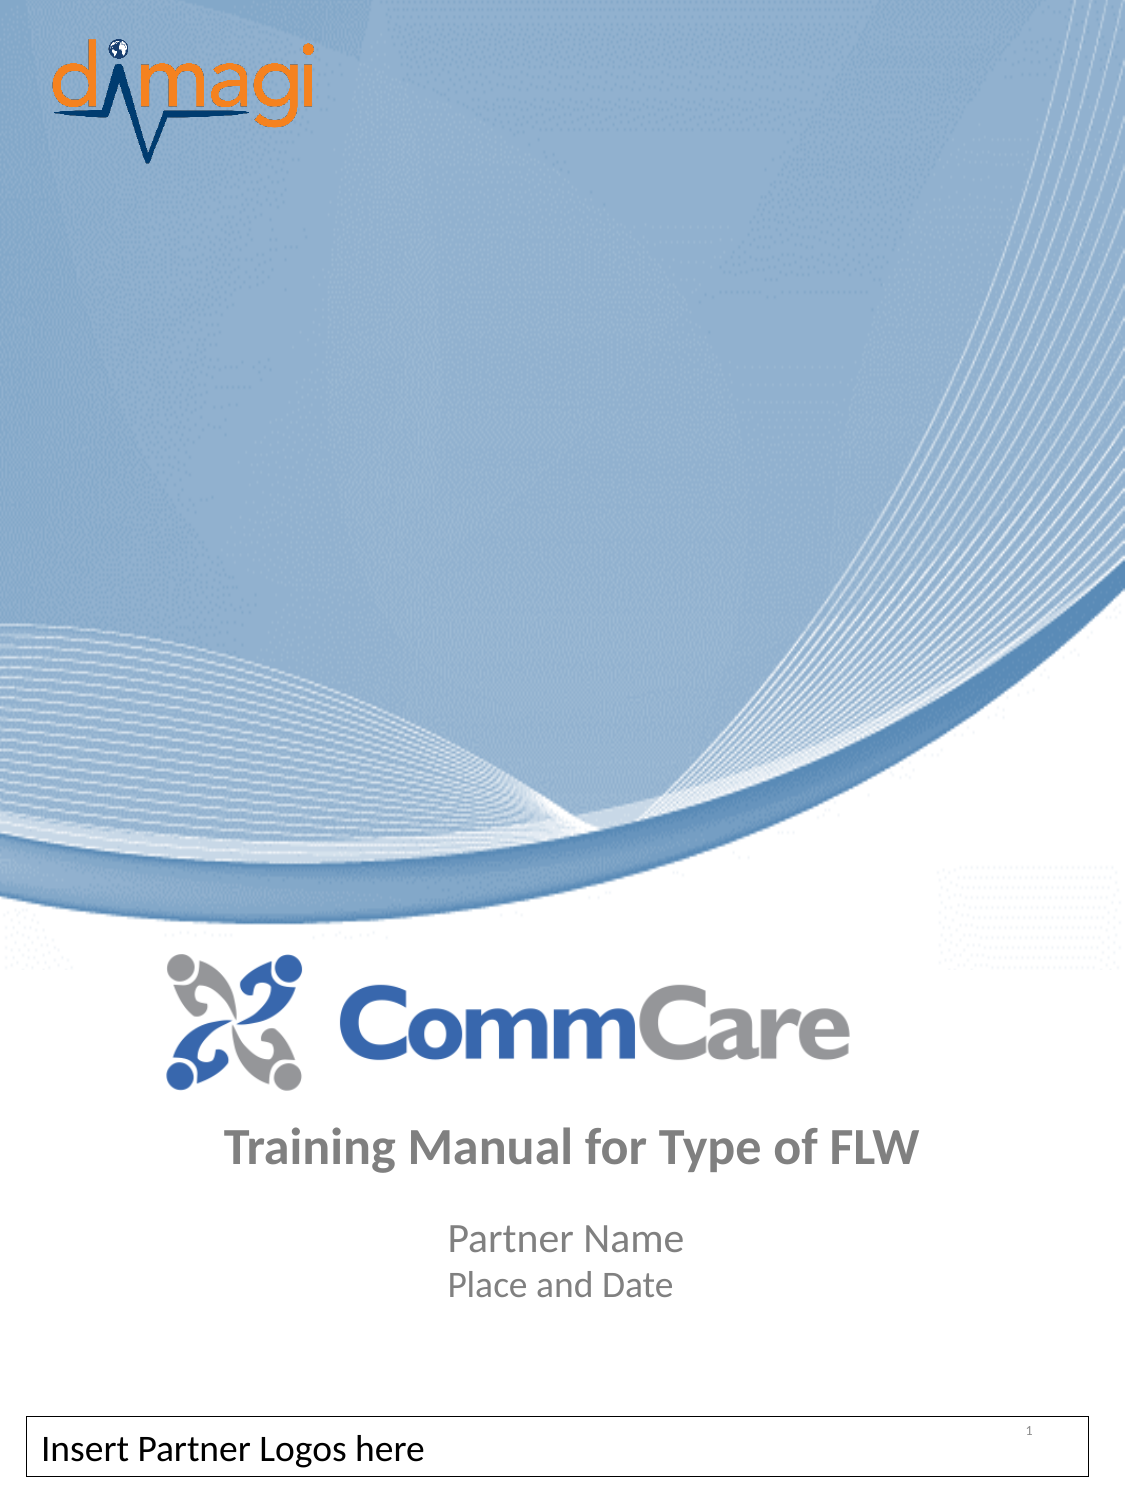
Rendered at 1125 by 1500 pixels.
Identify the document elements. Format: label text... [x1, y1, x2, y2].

picture [0, 0, 1125, 1093]
slide_number 1 [794, 1390, 1048, 1471]
text_box Partner Name Place and Date [432, 1202, 731, 1313]
text_box Insert Partner Logos here [26, 1416, 1089, 1477]
text_box Training Manual for Type of FLW [208, 1105, 1125, 1183]
